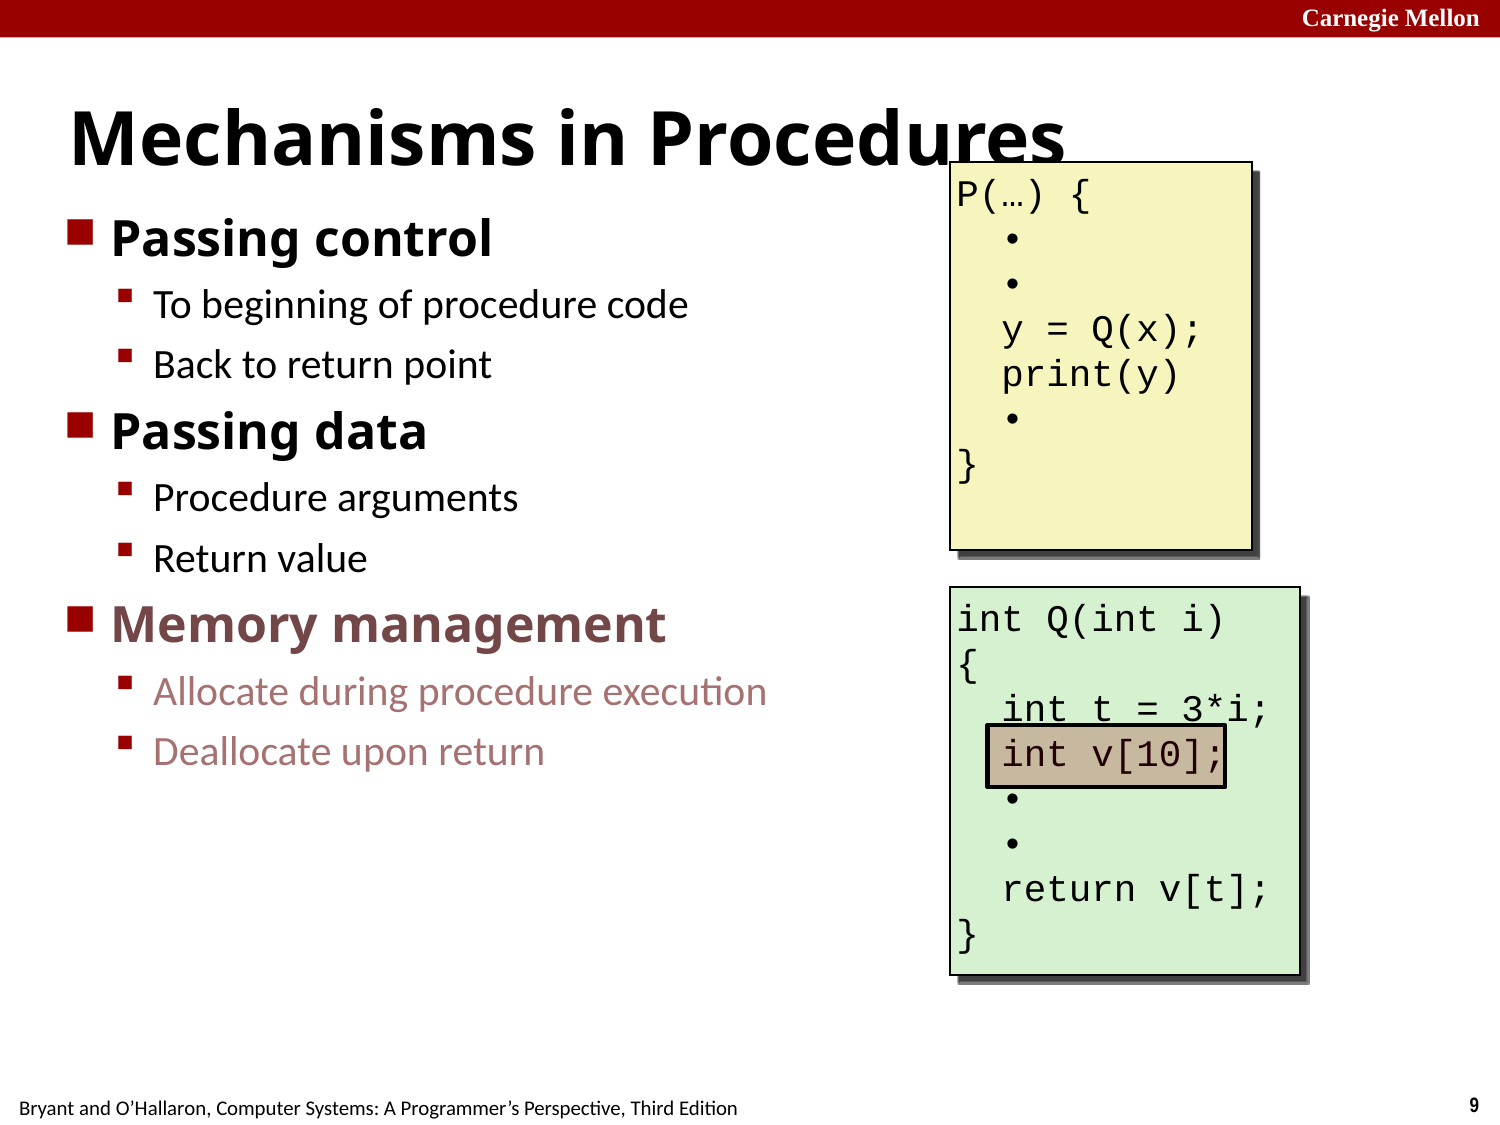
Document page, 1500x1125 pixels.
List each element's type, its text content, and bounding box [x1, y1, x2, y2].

list Passing control To beginning of procedure code Back to return point Passing data Procedure arguments Return value Memory management Allocate during procedure execution Deallocate upon return [62, 199, 926, 1092]
text_box P(…) { • • y = Q(x); print(y) • } [950, 162, 1253, 550]
text_box int Q(int i) { int t = 3*i; int v[10]; • • return v[t]; } [950, 587, 1300, 975]
title Mechanisms in Procedures [62, 41, 1438, 230]
text_box [987, 724, 1225, 788]
